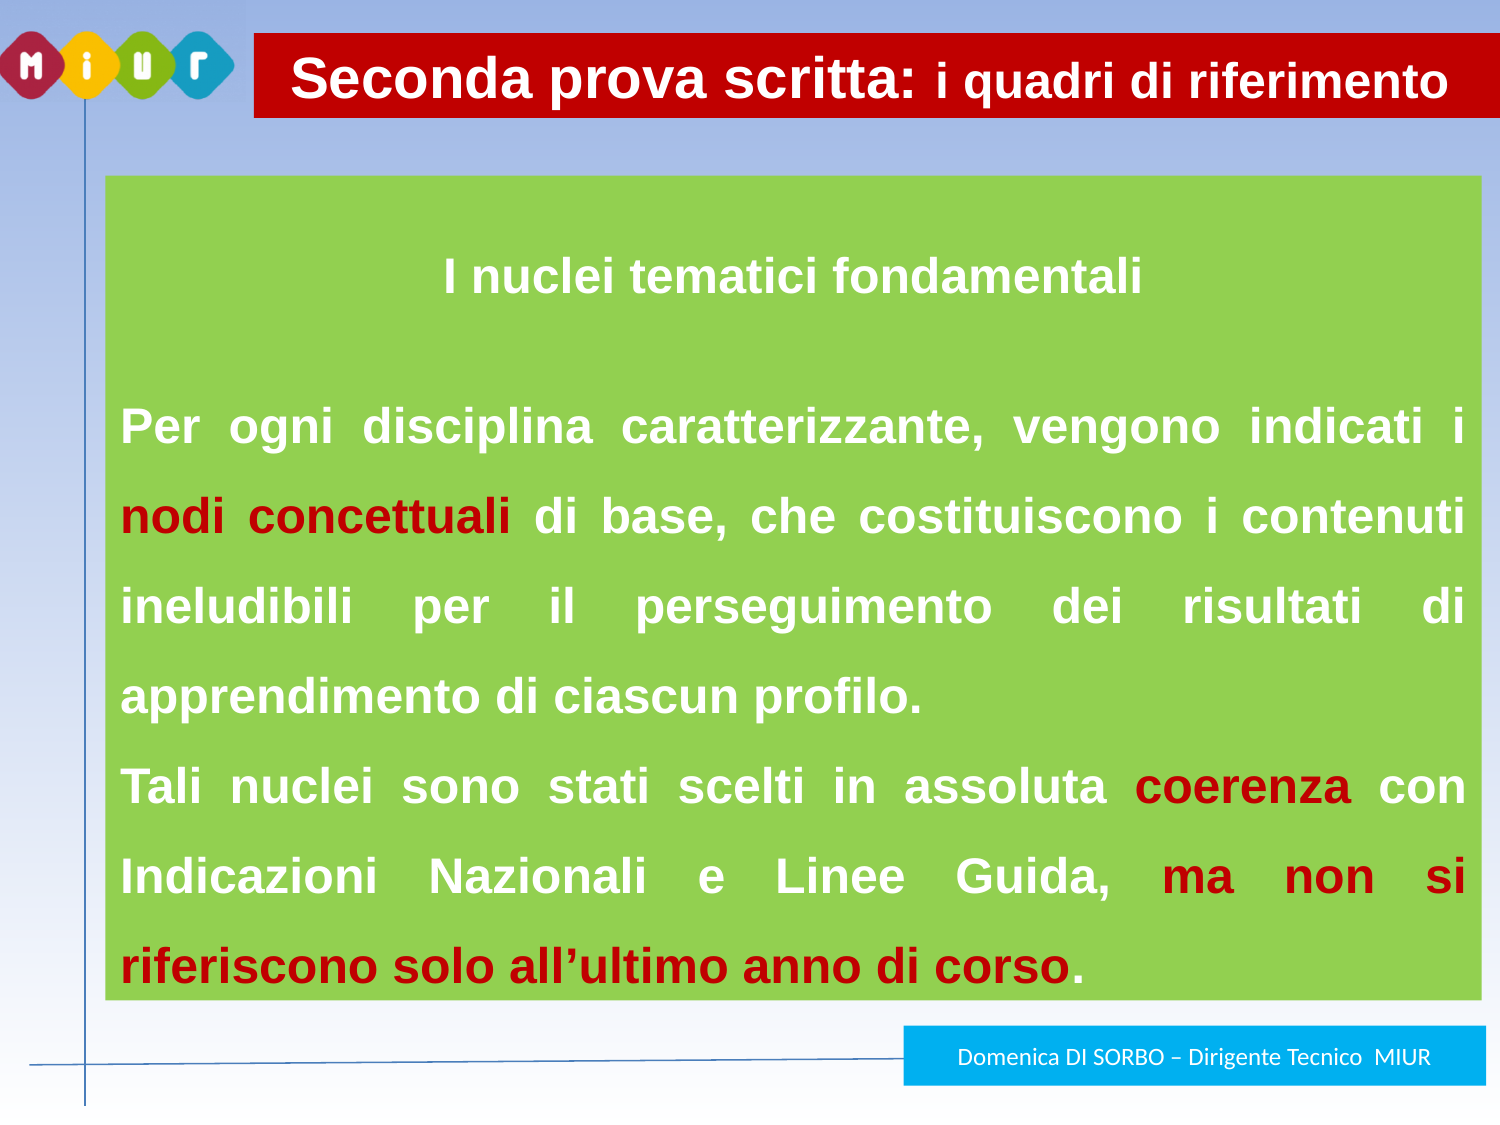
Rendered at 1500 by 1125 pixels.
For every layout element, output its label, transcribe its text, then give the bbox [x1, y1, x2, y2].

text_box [0, 0, 918, 1107]
text_box I nuclei tematici fondamentali Per ogni disciplina caratterizzante, vengono indicati i nodi concettuali di base, che costituiscono i contenuti ineludibili per il perseguimento dei risultati di apprendimento di ciascun profilo. Tali nuclei sono stati scelti in assoluta coerenza con Indicazioni Nazionali e Linee Guida, ma non si riferiscono solo all’ultimo anno di corso. [921, 175, 1482, 1001]
footer Domenica DI SORBO – Dirigente Tecnico MIUR [921, 1025, 1487, 1086]
text_box Seconda prova scritta: i quadri di riferimento [921, 33, 1500, 118]
